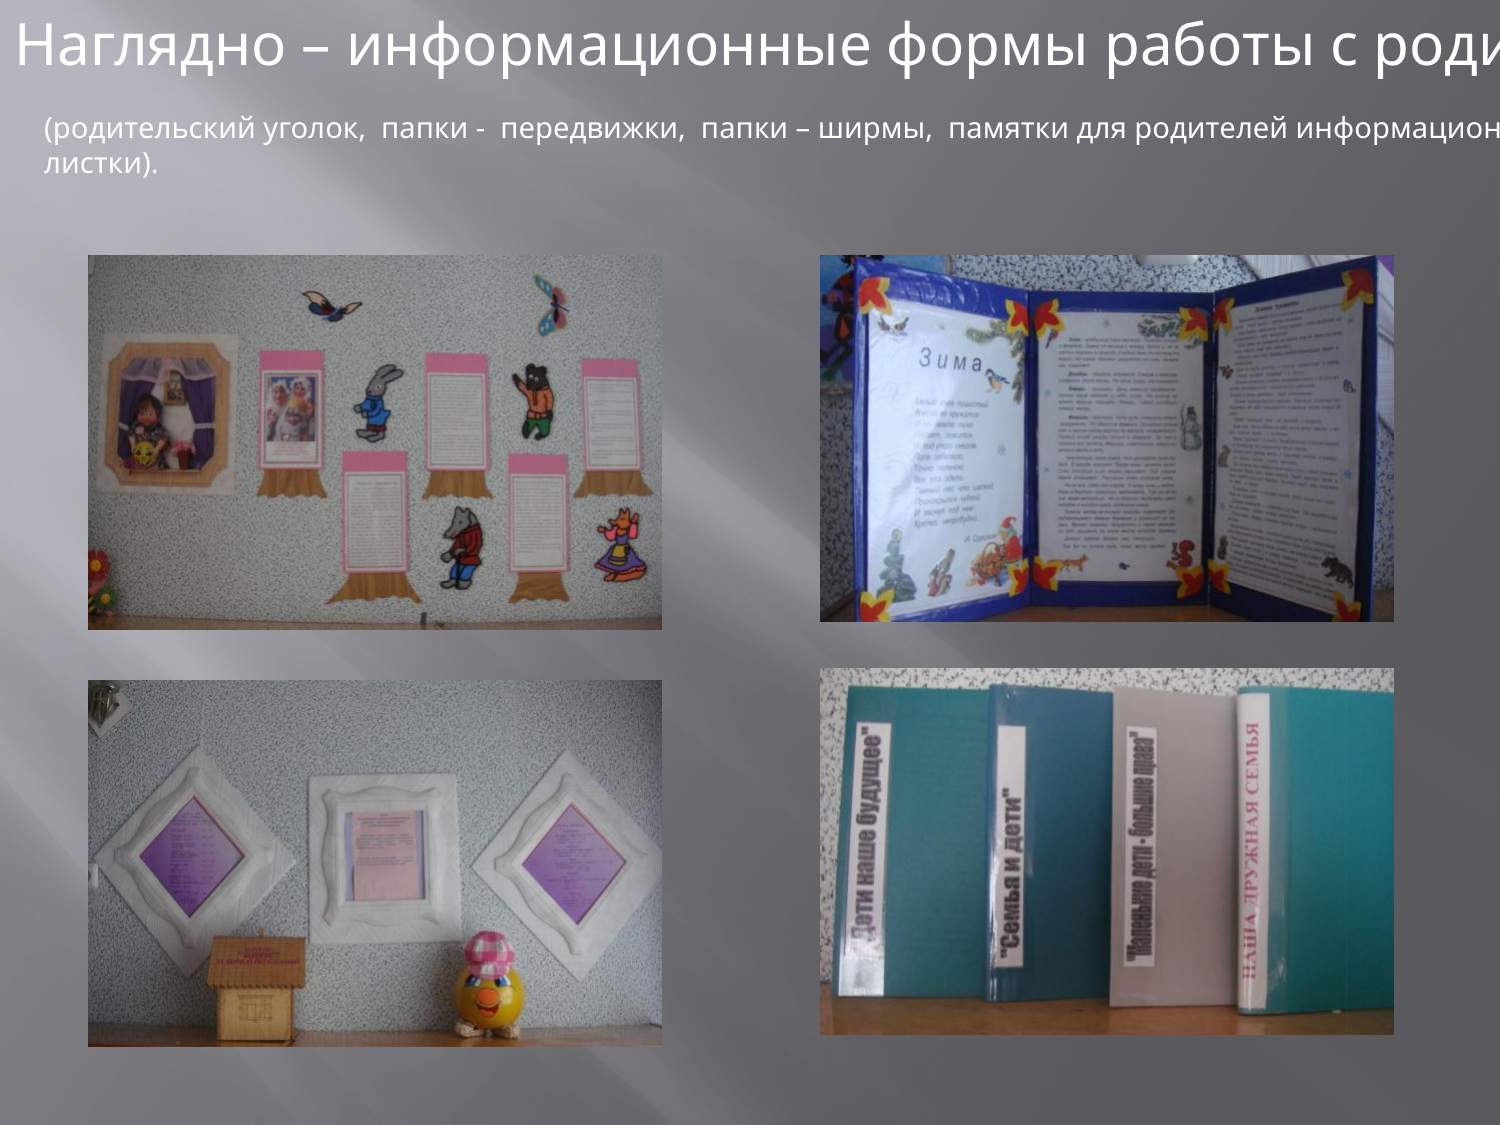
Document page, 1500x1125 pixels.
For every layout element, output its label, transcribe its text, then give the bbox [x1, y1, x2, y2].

picture [820, 255, 1394, 622]
picture [820, 668, 1394, 1036]
text_box (родительский уголок, папки - передвижки, папки – ширмы, памятки для родителей информационные листки). [29, 101, 1500, 187]
picture [88, 680, 662, 1048]
picture [88, 255, 662, 630]
text_box Наглядно – информационные формы работы с родителями. [0, 0, 1500, 85]
